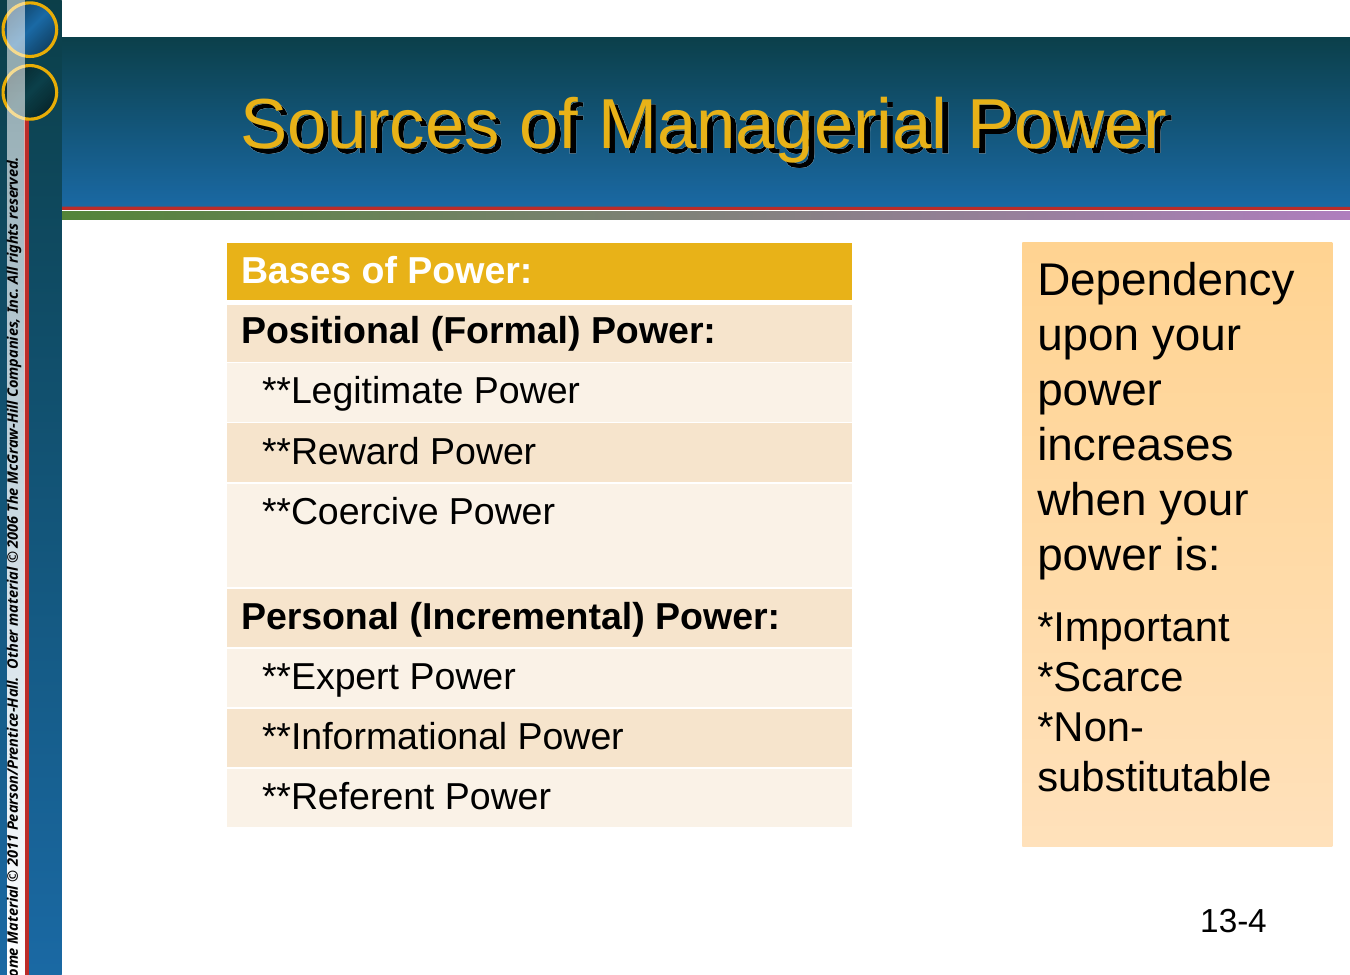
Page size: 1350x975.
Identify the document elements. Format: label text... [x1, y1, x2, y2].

table_cell **Referent Power [227, 769, 852, 827]
table_header Bases of Power: [227, 243, 852, 300]
table_cell **Legitimate Power [227, 363, 852, 422]
text_box Dependency upon your power increases when your power is: *Important *Scarce *Non-substitutable [1022, 242, 1333, 847]
table_cell **Expert Power [227, 649, 852, 707]
table_cell **Informational Power [227, 709, 852, 767]
table_cell Positional (Formal) Power: [227, 305, 852, 362]
title Sources of Managerial Power [58, 39, 1350, 202]
table_cell **Coercive Power [227, 484, 852, 587]
table_cell Personal (Incremental) Power: [227, 589, 852, 647]
table_cell **Reward Power [227, 423, 852, 482]
